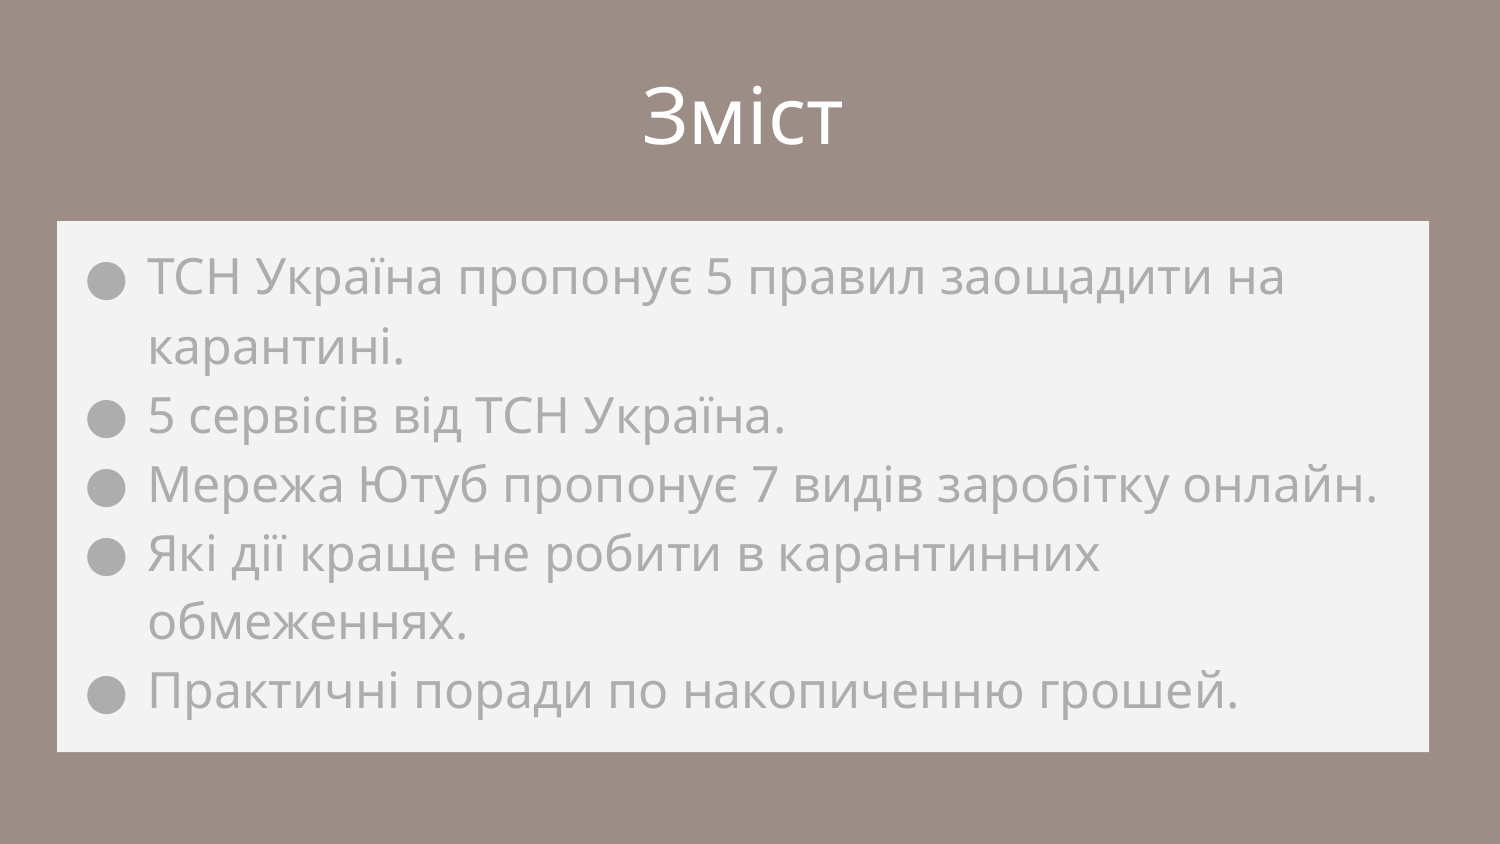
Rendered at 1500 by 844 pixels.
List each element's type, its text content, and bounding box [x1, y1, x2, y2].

list ТСН Україна пропонує 5 правил заощадити на карантині. 5 сервісів від ТСН Україна. Мережа Ютуб пропонує 7 видів заробітку онлайн. Які дії краще не робити в карантинних обмеженнях. Практичні поради по накопиченню грошей. [57, 221, 1430, 753]
title Зміст [44, 50, 1442, 144]
